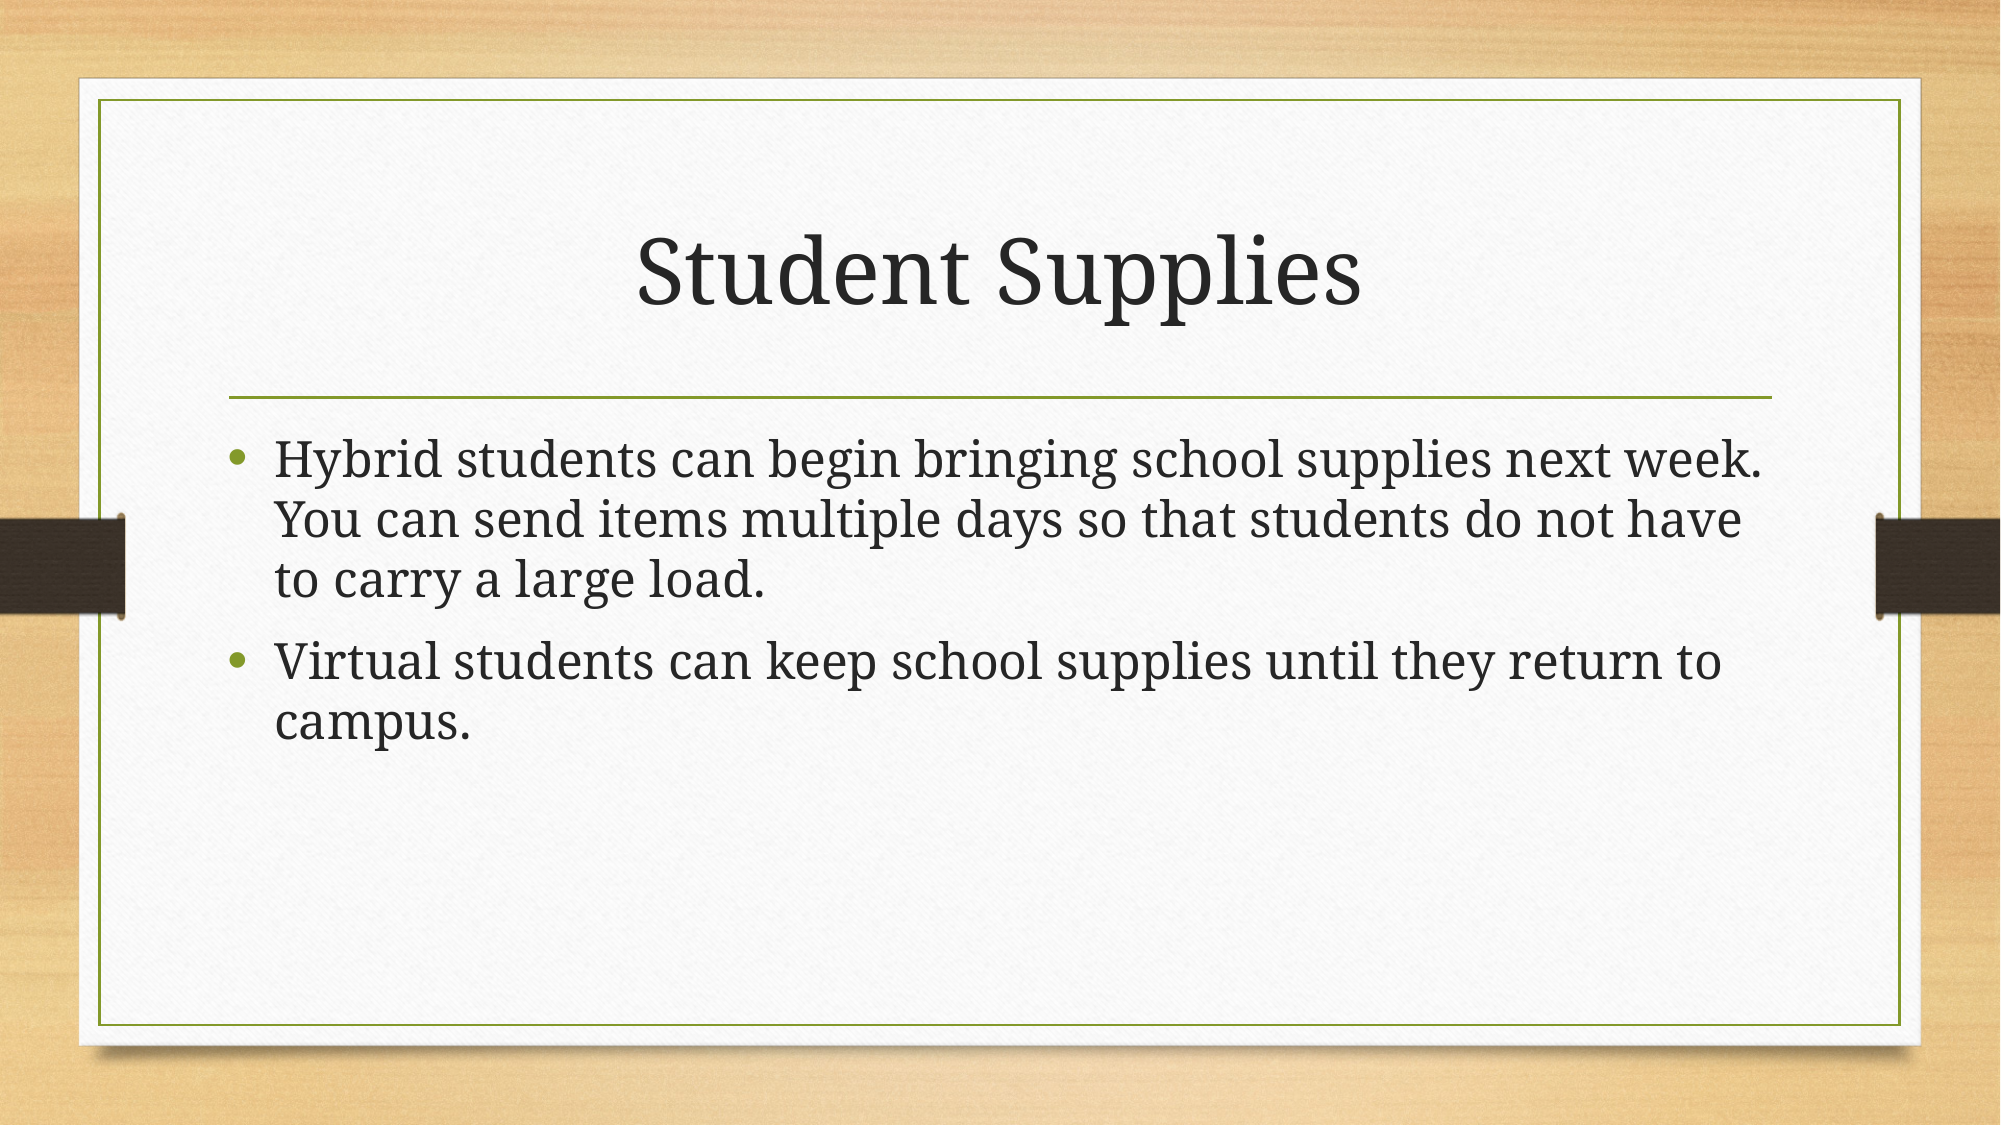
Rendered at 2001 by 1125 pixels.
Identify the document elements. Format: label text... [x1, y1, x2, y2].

picture [0, 0, 2001, 1125]
title Student Supplies [212, 161, 1788, 375]
list Hybrid students can begin bringing school supplies next week. You can send items multiple days so that students do not have to carry a large load. Virtual students can keep school supplies until they return to campus. [212, 419, 1788, 964]
